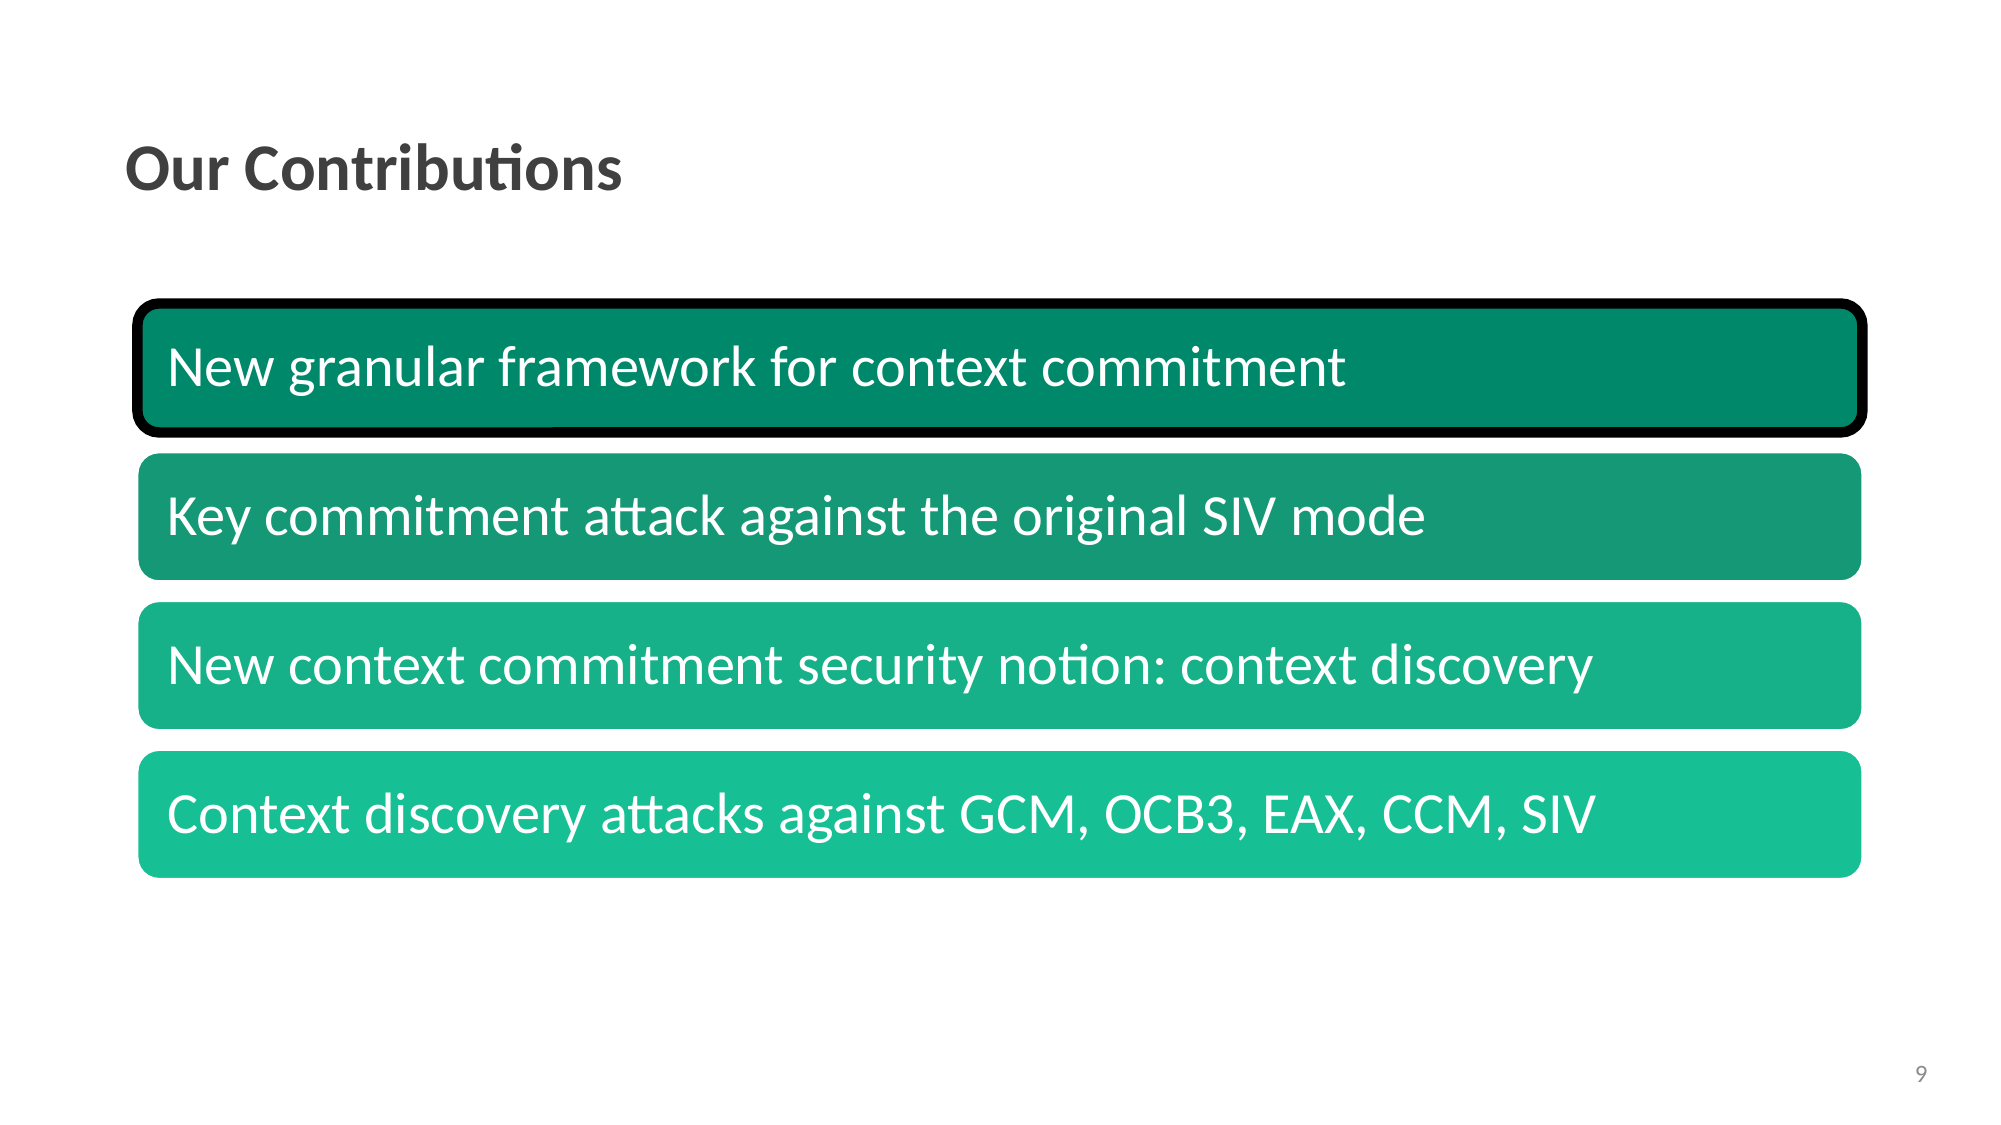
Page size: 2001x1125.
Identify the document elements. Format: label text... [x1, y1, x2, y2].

title Our Contributions [110, 59, 1890, 278]
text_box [137, 299, 1863, 883]
slide_number 9 [1492, 1042, 1943, 1103]
